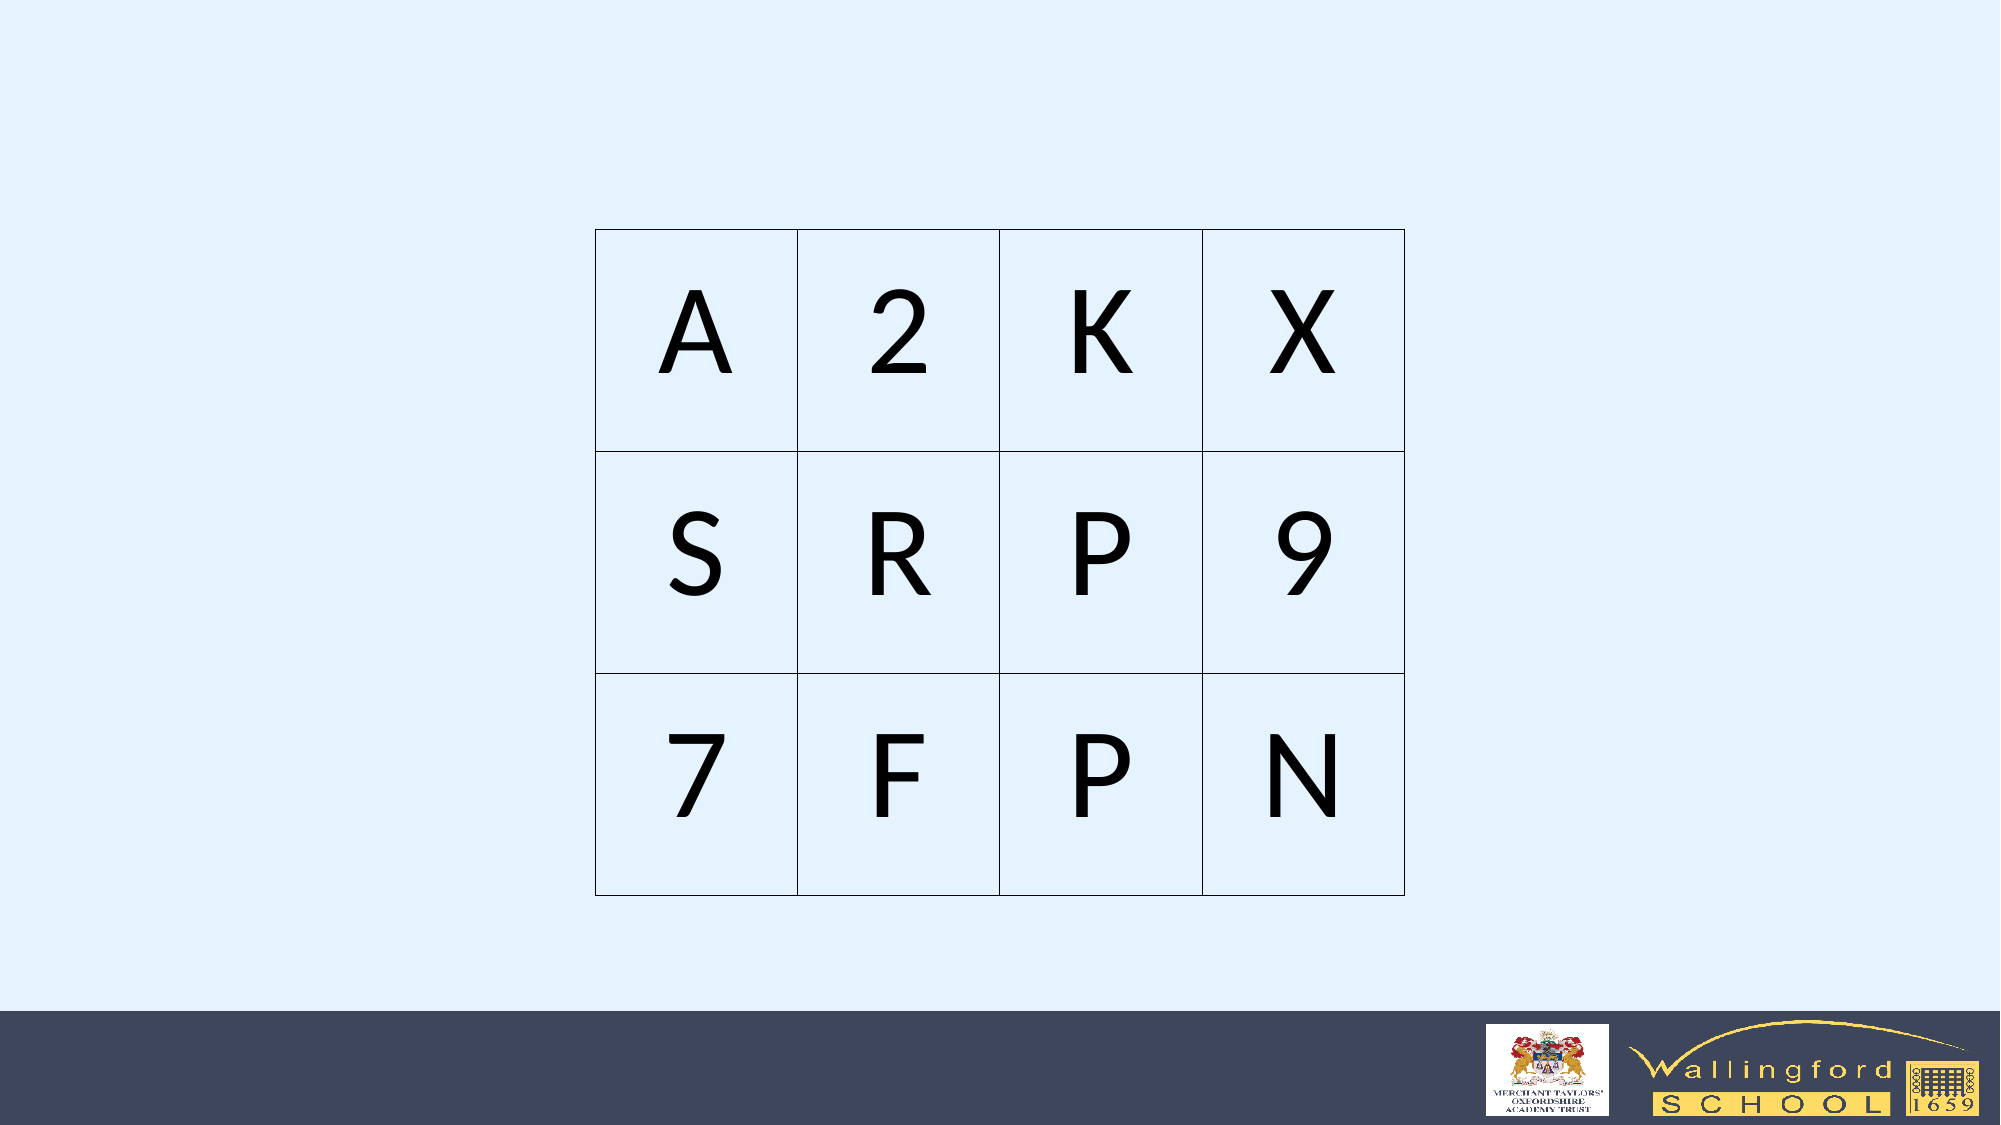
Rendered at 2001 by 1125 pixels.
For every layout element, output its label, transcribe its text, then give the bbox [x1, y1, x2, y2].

table_header 2 [798, 230, 999, 451]
table_cell S [596, 452, 797, 673]
table_cell P [1000, 452, 1202, 673]
table_cell 7 [596, 674, 797, 895]
table_cell R [798, 452, 999, 673]
picture [1486, 1024, 1609, 1116]
table_cell 9 [1203, 452, 1404, 673]
table_header X [1203, 230, 1404, 451]
table_cell N [1203, 674, 1404, 895]
table_cell P [1000, 674, 1202, 895]
table_header A [596, 230, 797, 451]
table_cell F [798, 674, 999, 895]
table_header K [1000, 230, 1202, 451]
picture [1627, 1020, 1979, 1116]
